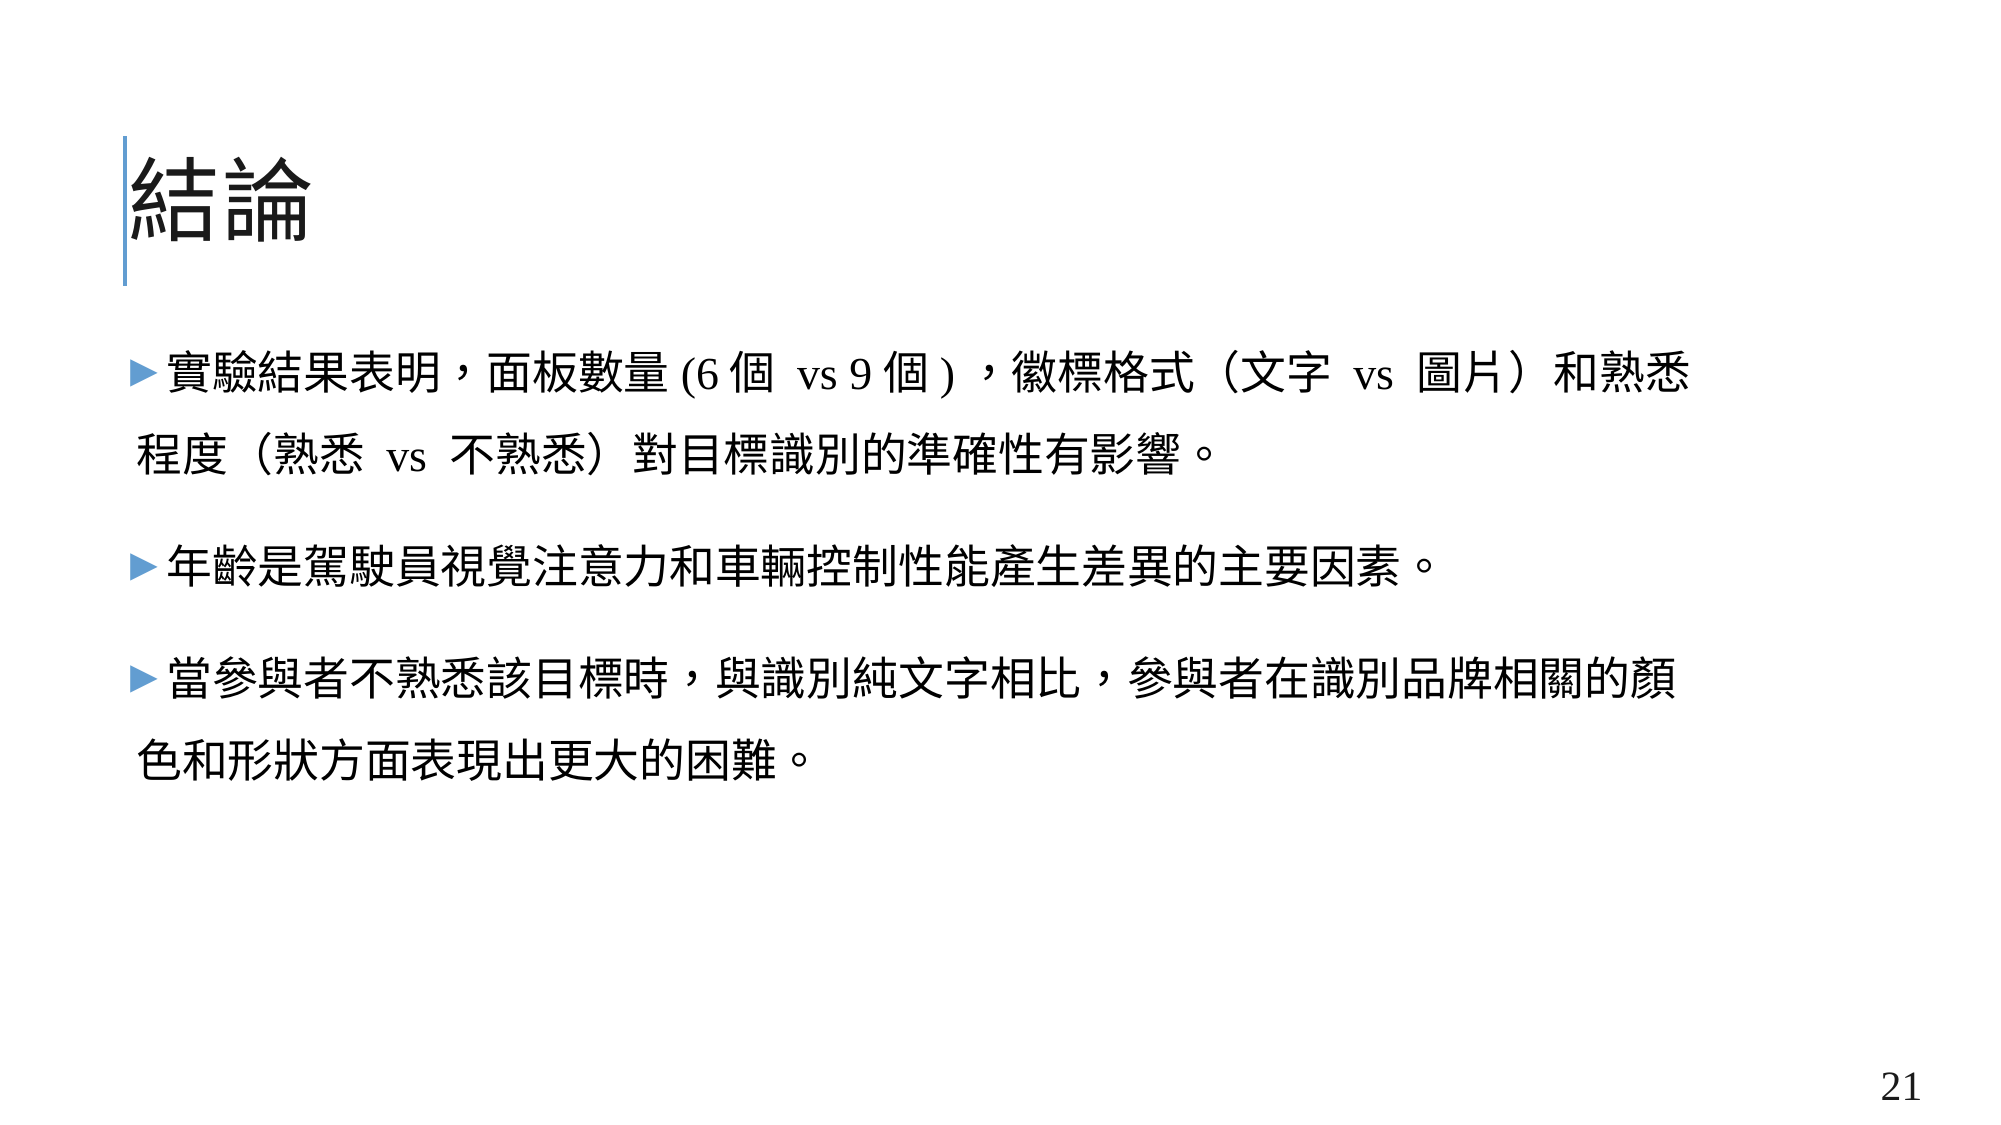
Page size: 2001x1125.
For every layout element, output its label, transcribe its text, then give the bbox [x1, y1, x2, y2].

slide_number 21 [1777, 1061, 1938, 1107]
list 實驗結果表明，面板數量(6個 vs 9個)，徽標格式（文字 vs 圖片）和熟悉程度（熟悉 vs 不熟悉）對目標識別的準確性有影響。 年齡是駕駛員視覺注意力和車輛控制性能產生差異的主要因素。 當參與者不熟悉該目標時，與識別純文字相比，參與者在識別品牌相關的顏色和形狀方面表現出更大的困難。 [113, 308, 1709, 1033]
title 結論 [113, 131, 1709, 285]
